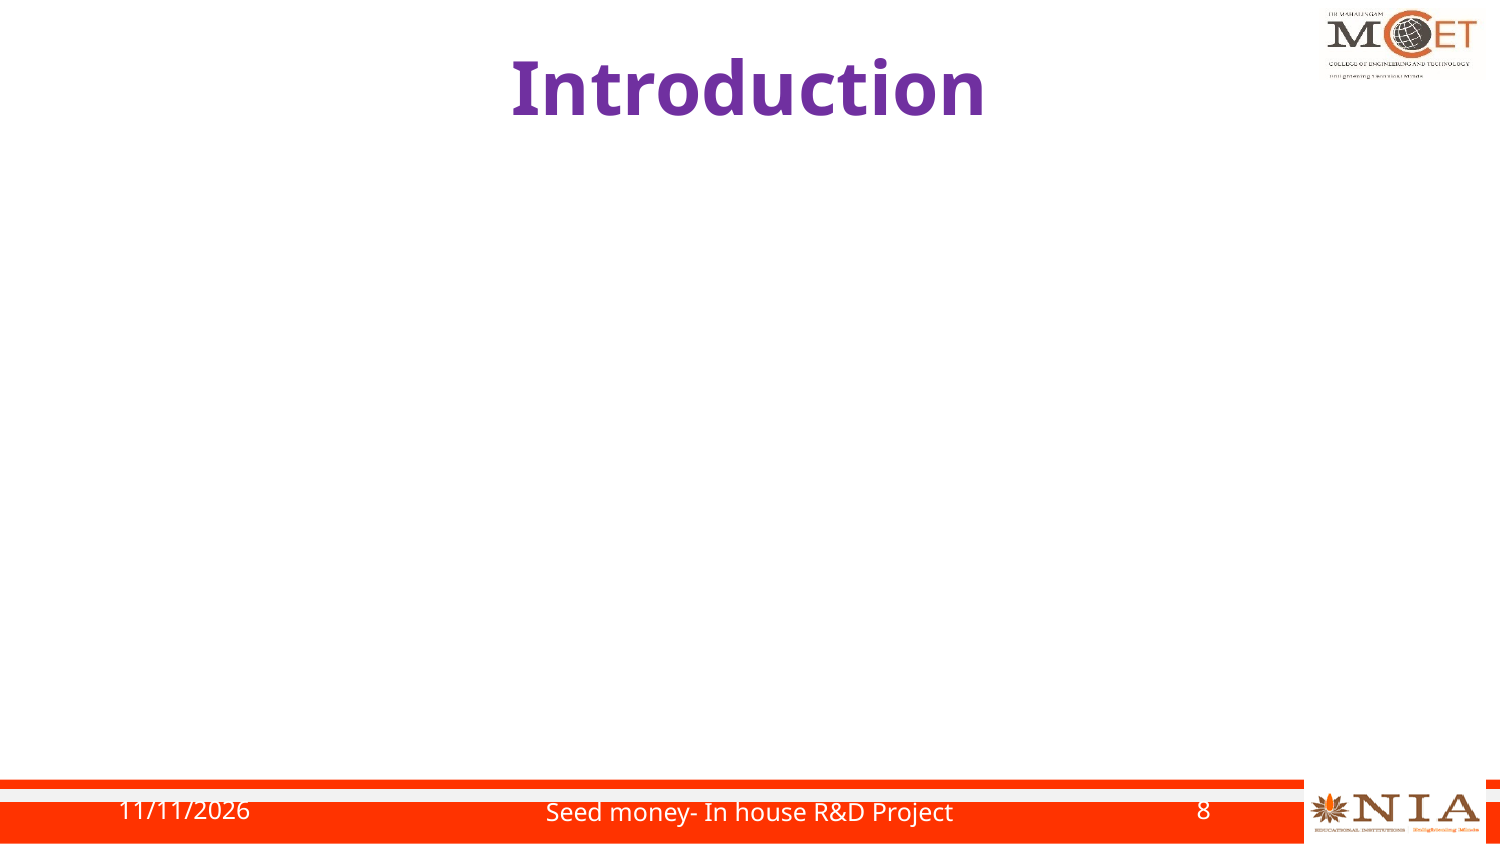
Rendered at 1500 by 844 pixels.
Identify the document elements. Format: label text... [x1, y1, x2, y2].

slide_number 8 [1059, 795, 1226, 829]
title Introduction [103, 44, 1397, 139]
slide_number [103, 795, 441, 828]
picture [1319, 8, 1486, 80]
picture [1304, 779, 1486, 844]
footer Seed money- In house R&D Project [496, 795, 1004, 828]
